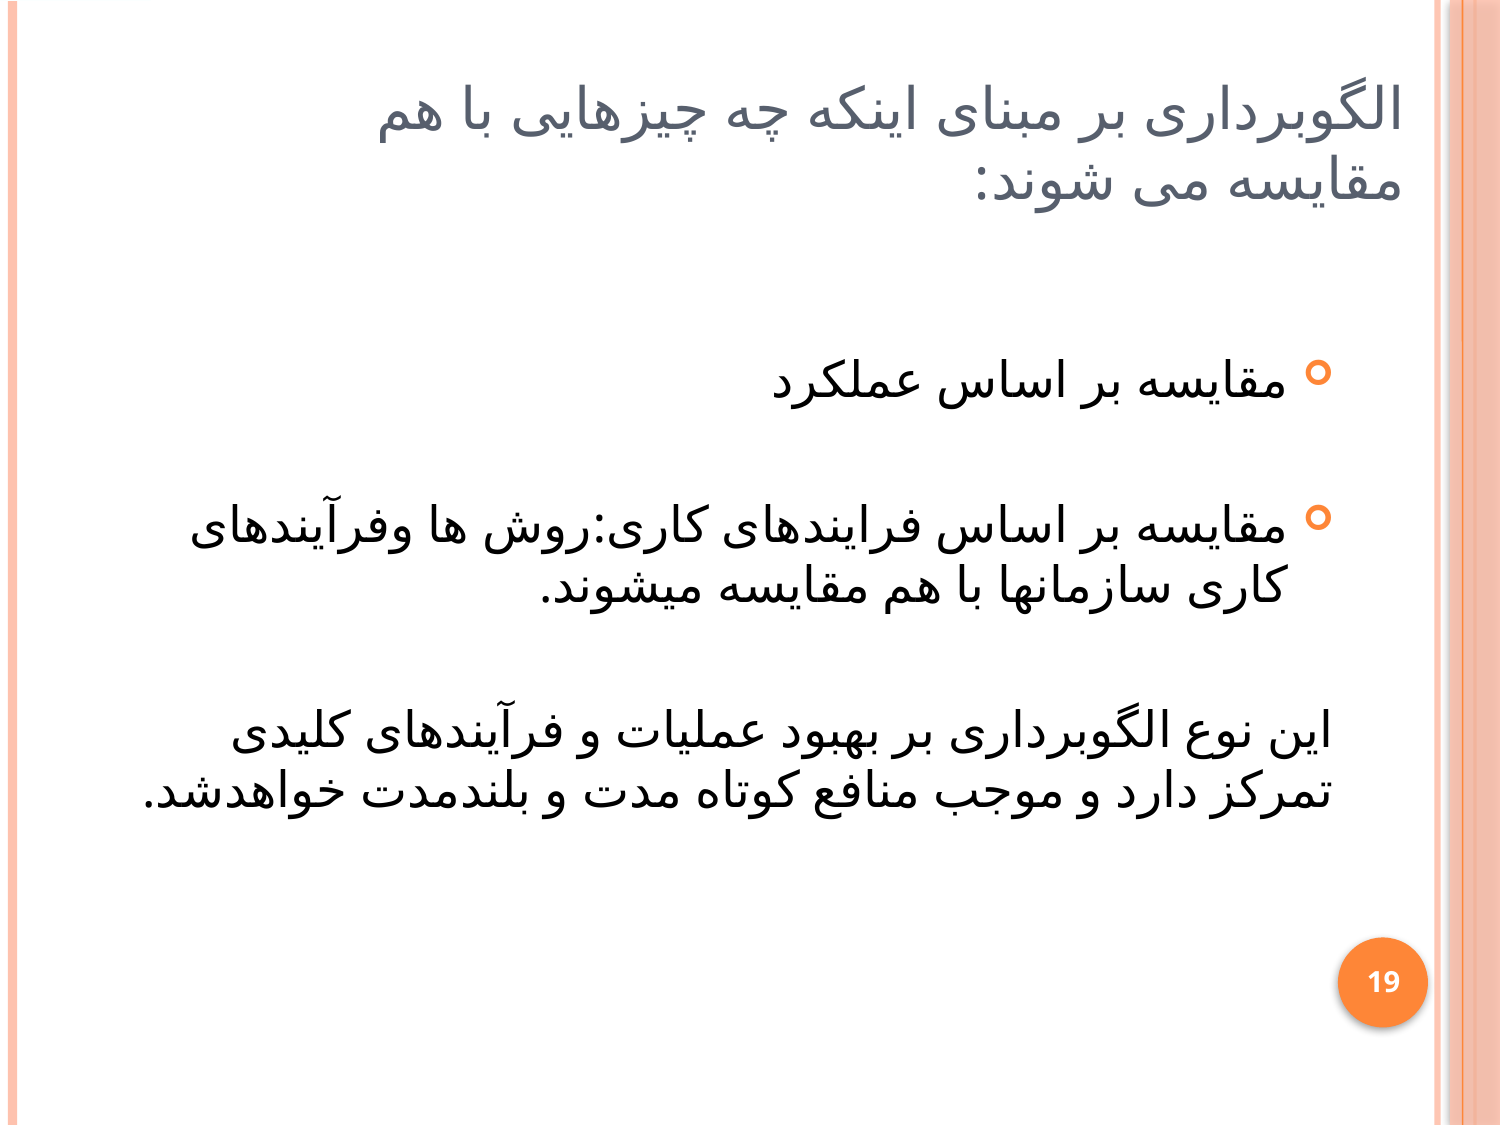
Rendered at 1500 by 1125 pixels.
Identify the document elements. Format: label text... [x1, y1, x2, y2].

list مقایسه بر اساس عملکرد مقایسه بر اساس فرایندهای کاری:روش ها وفرآیندهای کاری سازمانها با هم مقایسه میشوند. این نوع الگوبرداری بر بهبود عملیات و فرآیندهای کلیدی تمرکز دارد و موجب منافع کوتاه مدت و بلندمدت خواهدشد. [123, 267, 1349, 1067]
title الگوبرداری بر مبنای اینکه چه چیزهایی با هم مقایسه می شوند: [194, 30, 1420, 219]
slide_number 19 [1333, 940, 1434, 1027]
